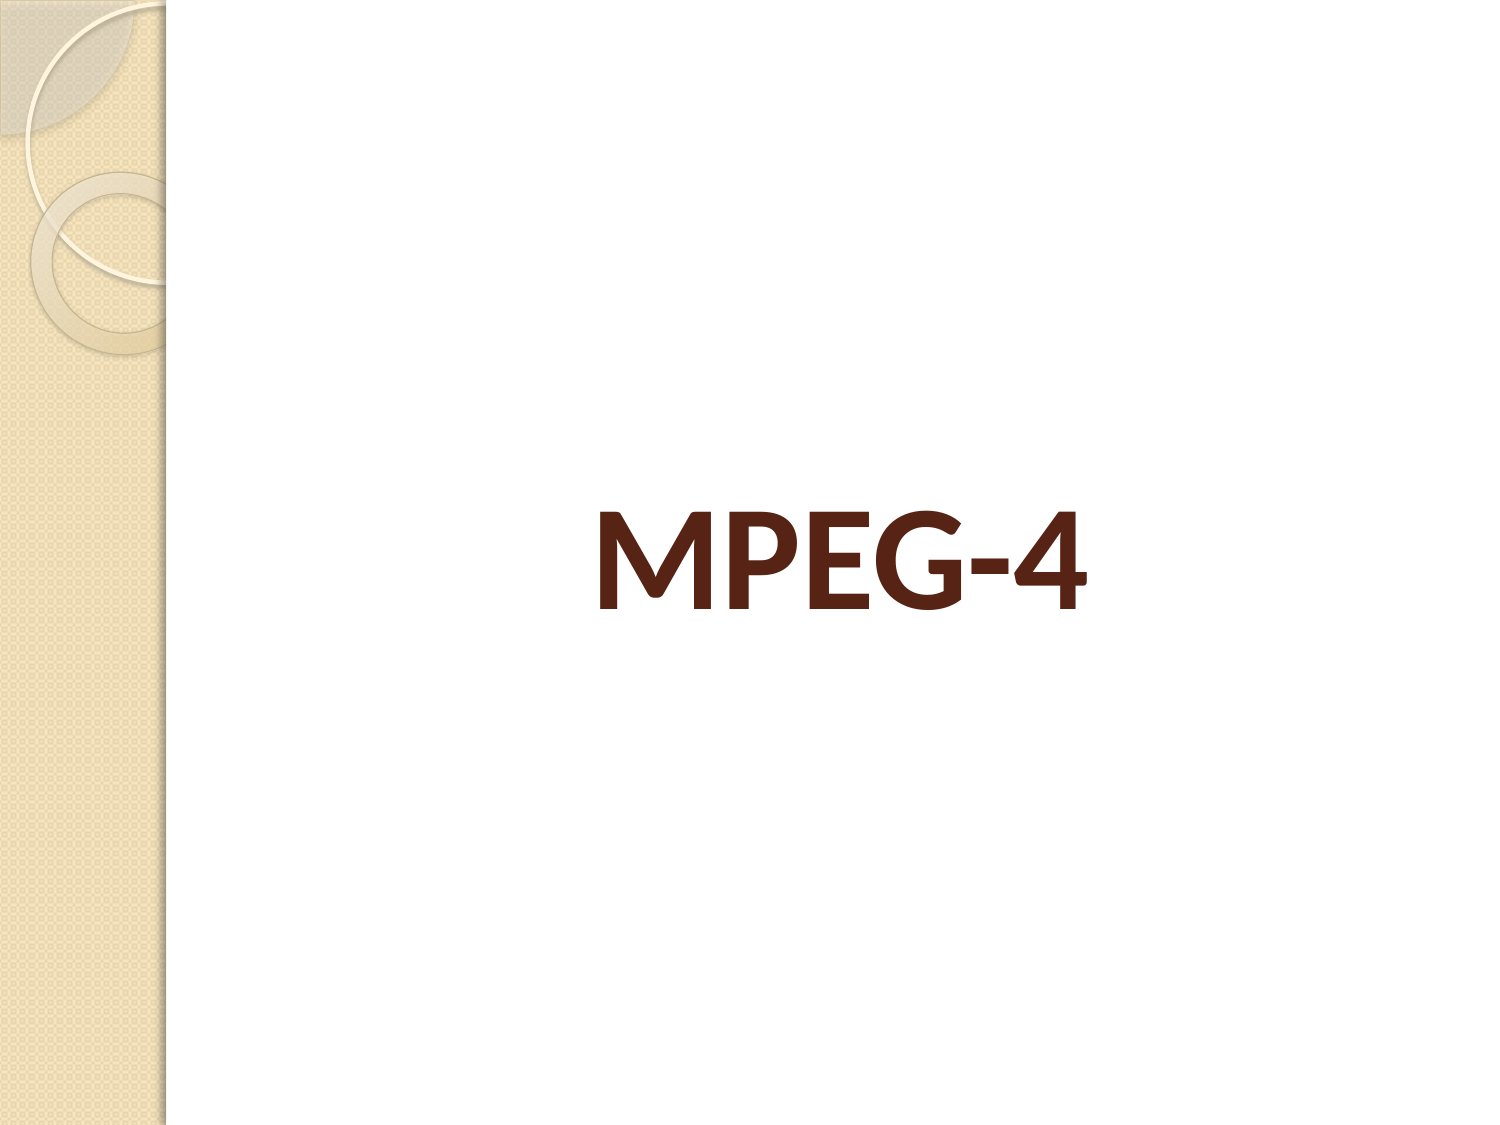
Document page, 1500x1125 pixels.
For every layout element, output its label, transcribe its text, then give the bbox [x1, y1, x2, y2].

title MPEG-4 [235, 45, 1466, 1055]
